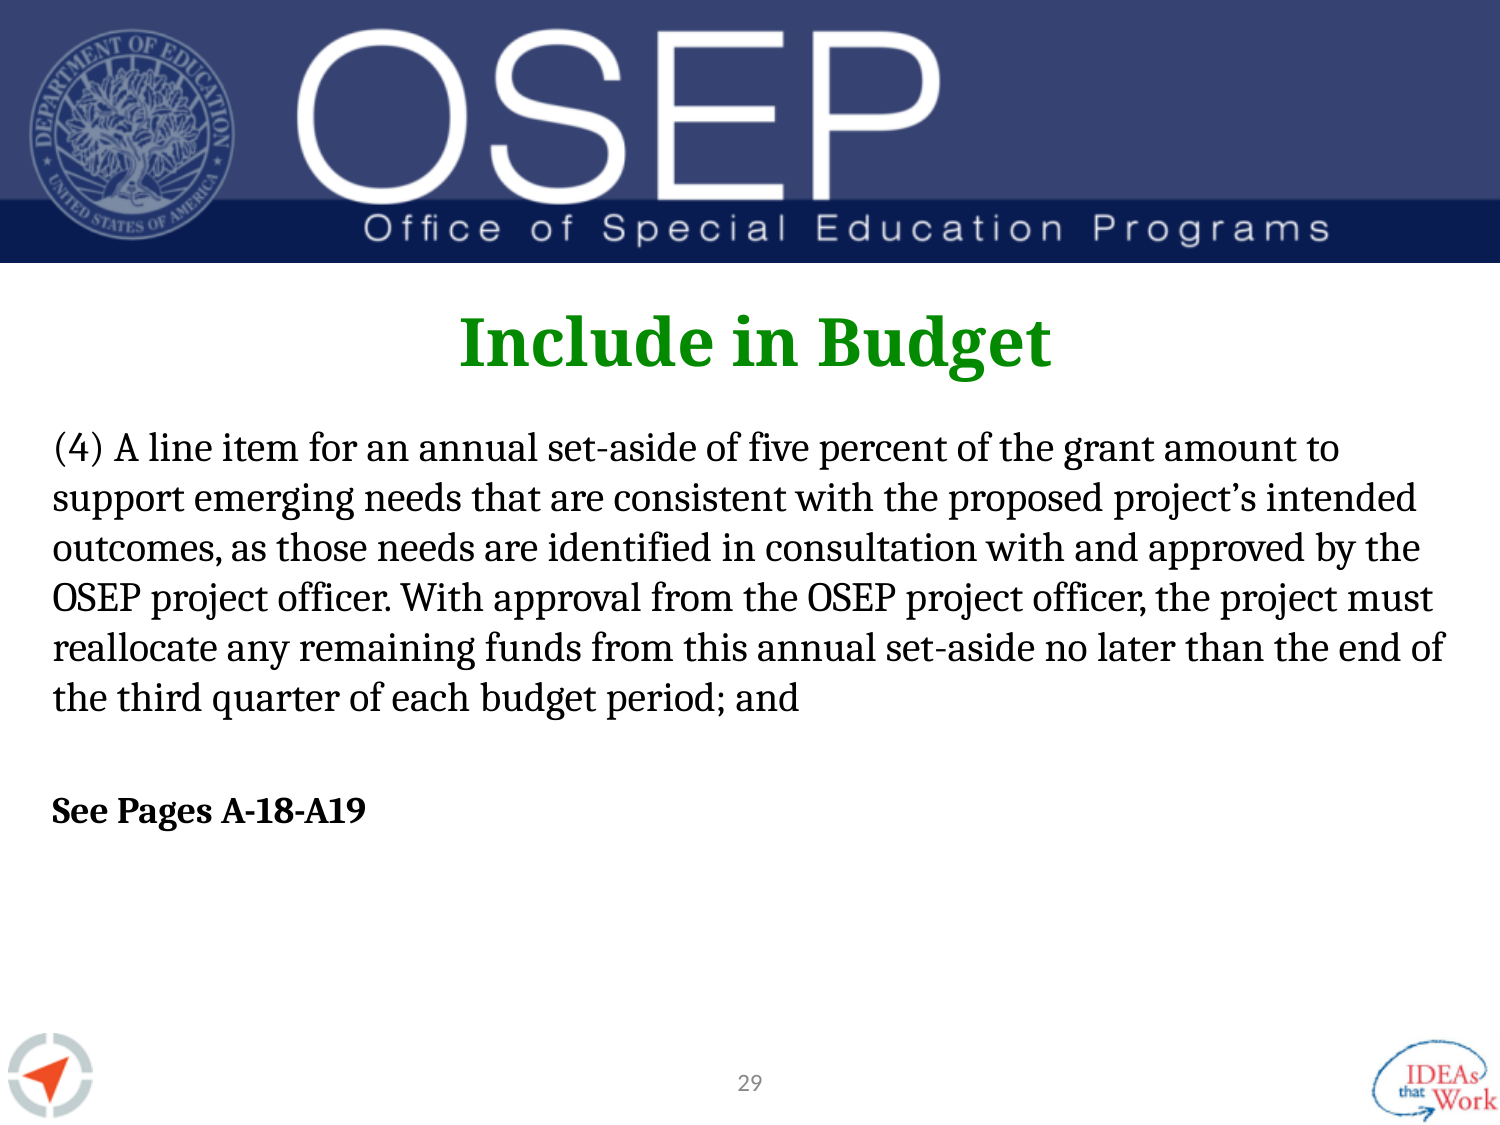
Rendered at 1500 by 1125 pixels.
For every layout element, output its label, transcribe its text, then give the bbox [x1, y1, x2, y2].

picture [0, 0, 1500, 263]
picture [8, 1033, 93, 1118]
title Include in Budget [12, 262, 1500, 388]
list (4) A line item for an annual set-aside of five percent of the grant amount to support emerging needs that are consistent with the proposed project’s intended outcomes, as those needs are identified in consultation with and approved by the OSEP project officer. With approval from the OSEP project officer, the project must reallocate any remaining funds from this annual set-aside no later than the end of the third quarter of each budget period; and See Pages A-18-A19 [37, 412, 1463, 1088]
picture [1369, 1037, 1500, 1125]
slide_number 28 [575, 1051, 925, 1112]
